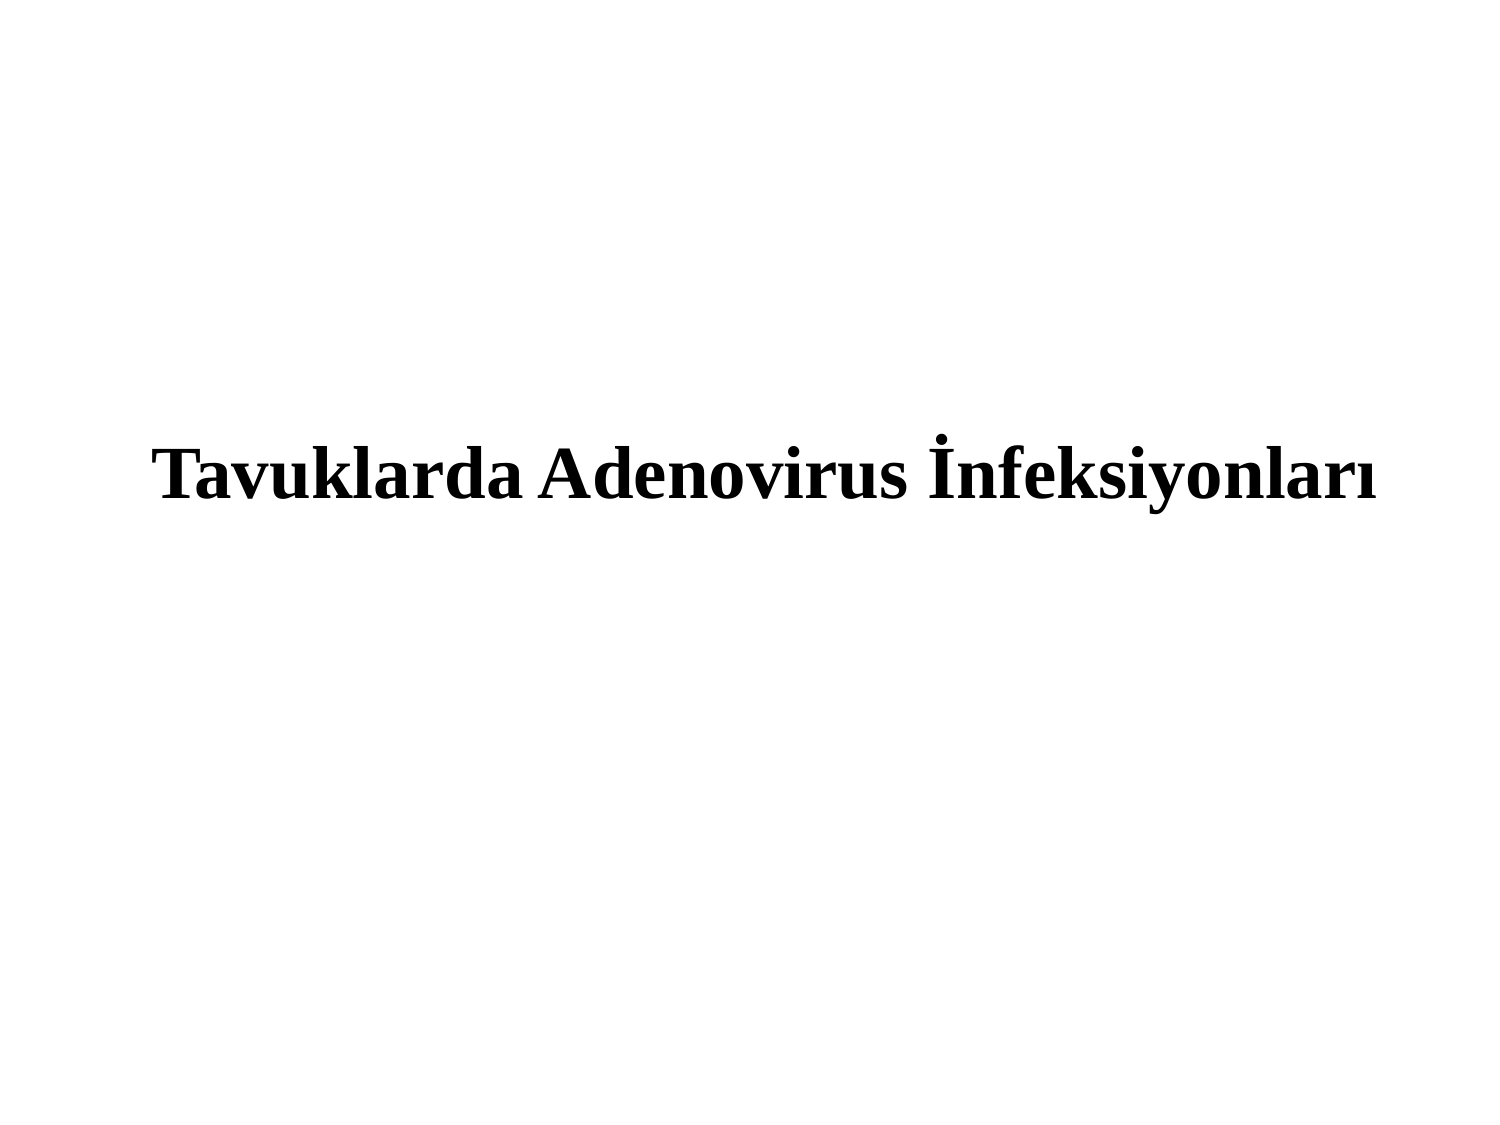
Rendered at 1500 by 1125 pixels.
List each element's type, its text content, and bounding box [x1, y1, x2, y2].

title Tavuklarda Adenovirus İnfeksiyonları [104, 374, 1425, 563]
